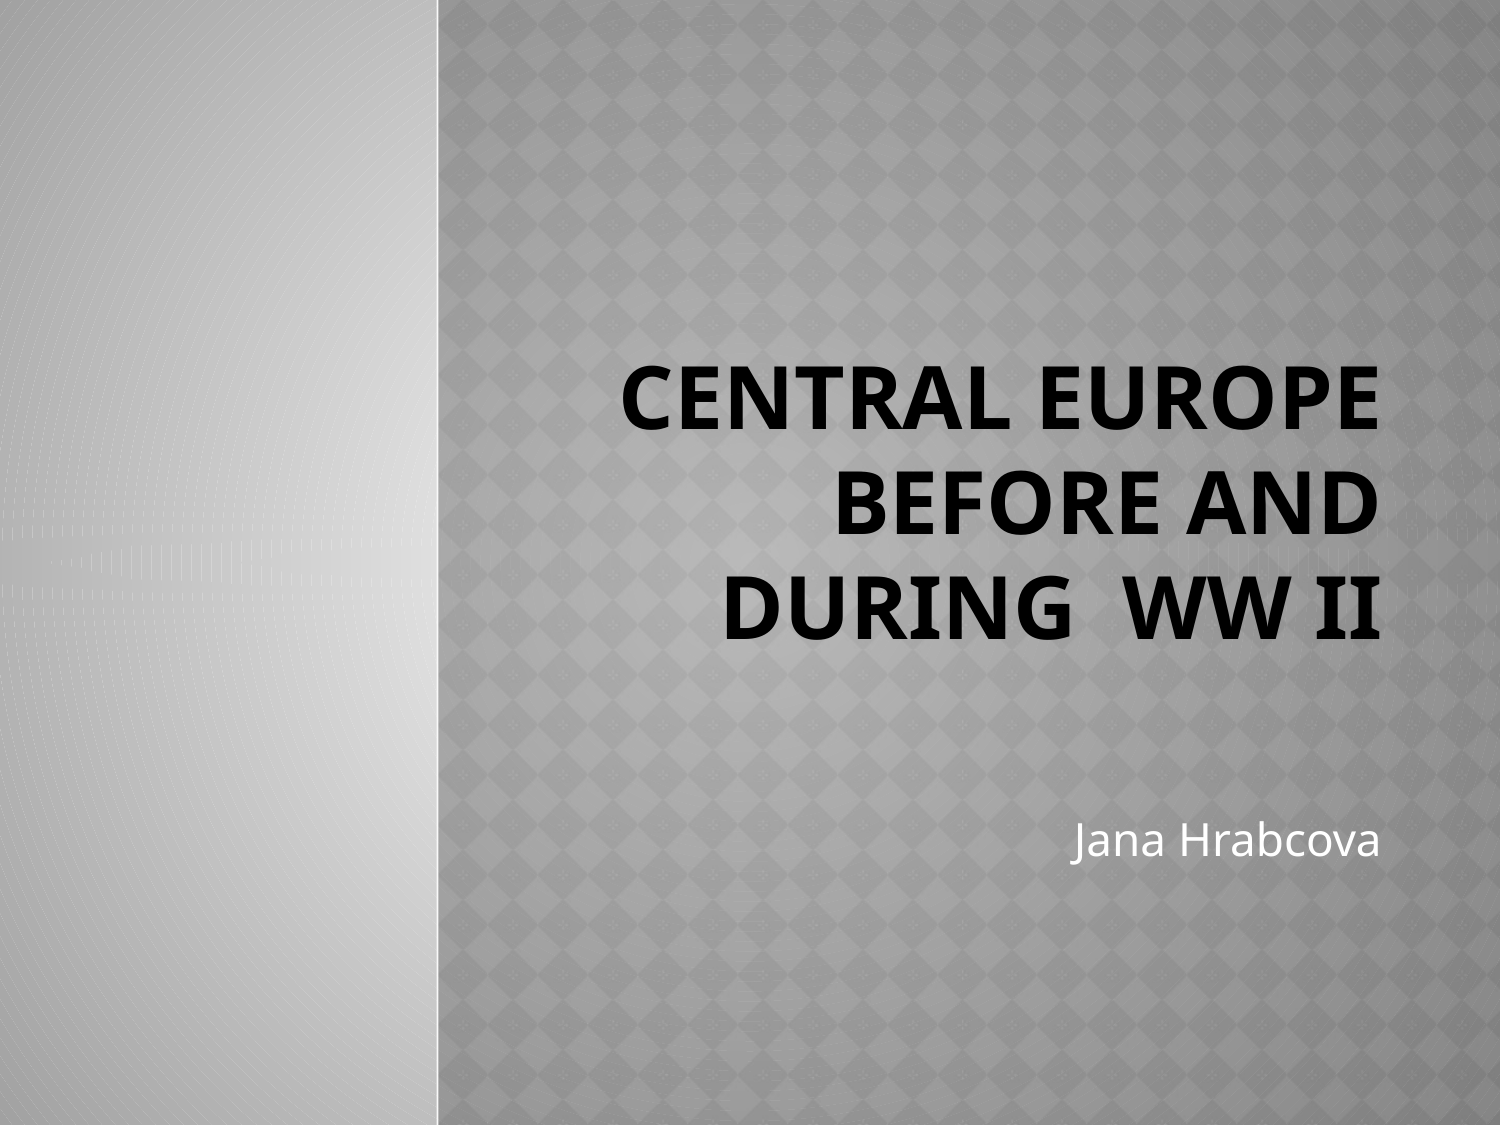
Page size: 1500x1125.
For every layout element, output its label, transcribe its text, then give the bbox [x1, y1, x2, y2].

title Central europe Before and during WW II [552, 87, 1390, 657]
subtitle Jana Hrabcova [550, 810, 1390, 917]
